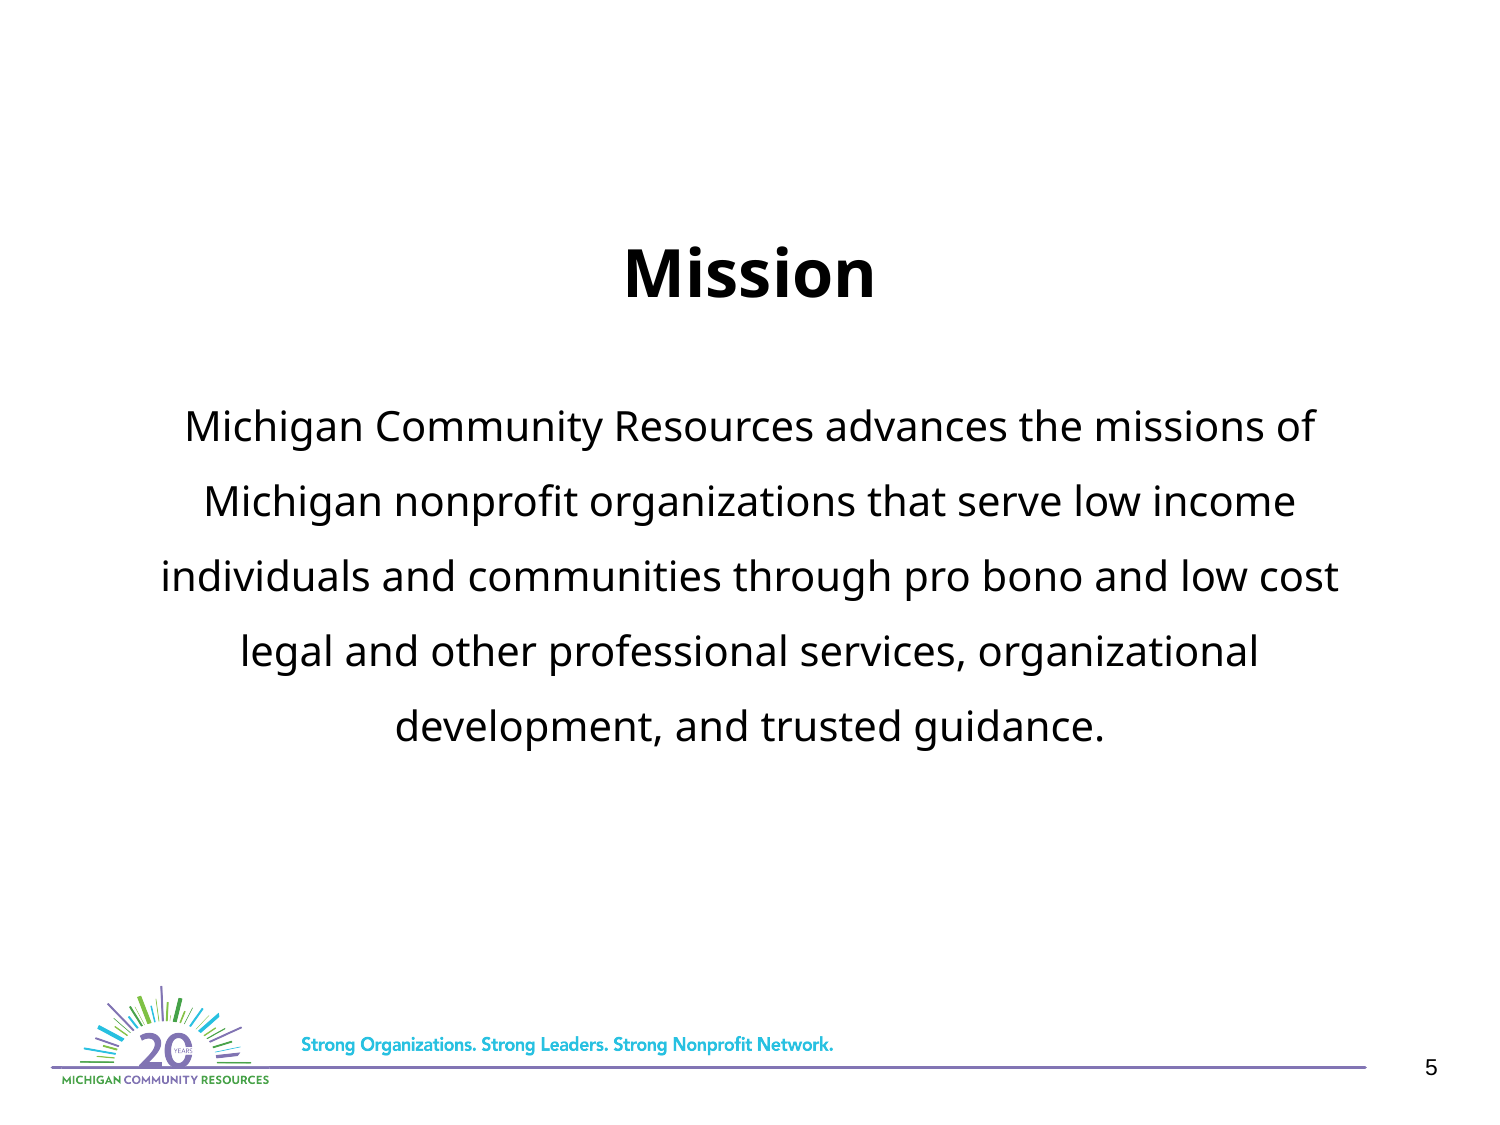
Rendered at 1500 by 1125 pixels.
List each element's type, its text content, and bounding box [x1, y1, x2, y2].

slide_number 5 [1329, 1036, 1453, 1097]
list Michigan Community Resources advances the missions of Michigan nonprofit organizations that serve low income individuals and communities through pro bono and low cost legal and other professional services, organizational development, and trusted guidance. [103, 366, 1397, 903]
title Mission [592, 232, 908, 366]
picture [52, 982, 859, 1088]
